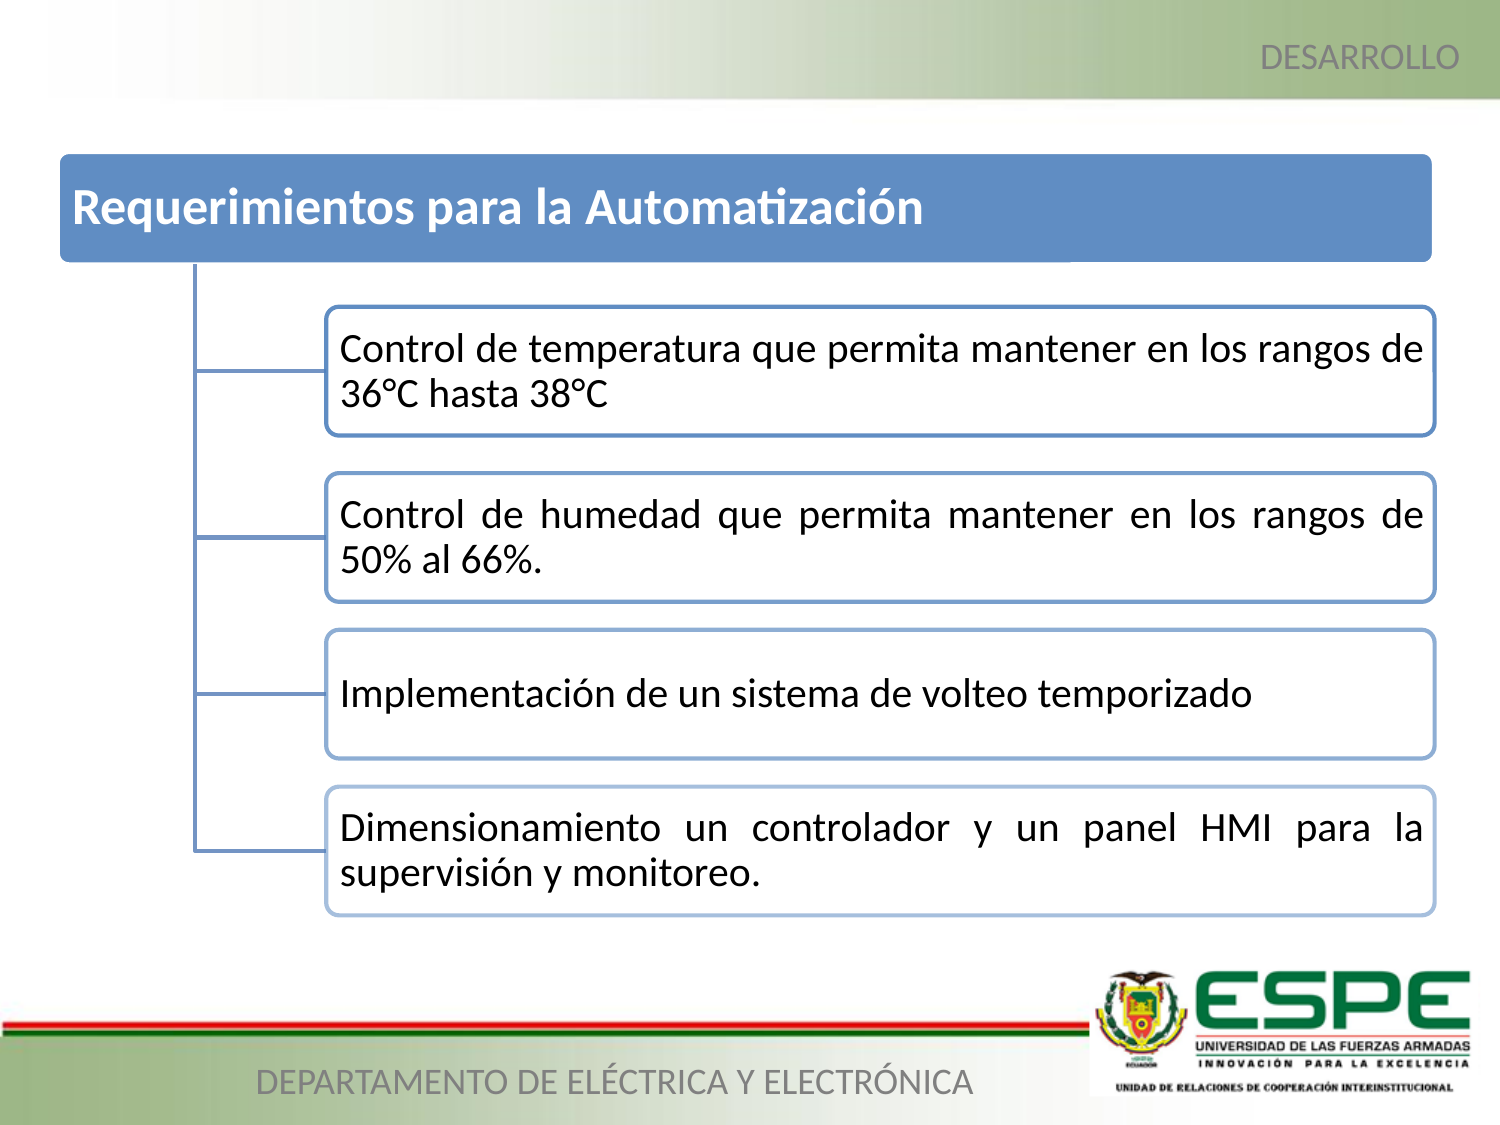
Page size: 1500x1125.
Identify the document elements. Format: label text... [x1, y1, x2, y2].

picture [0, 0, 1500, 1125]
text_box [50, 66, 1436, 1025]
text_box DESARROLLO [724, 24, 1475, 85]
text_box DEPARTAMENTO DE ELÉCTRICA Y ELECTRÓNICA [127, 1049, 1103, 1110]
